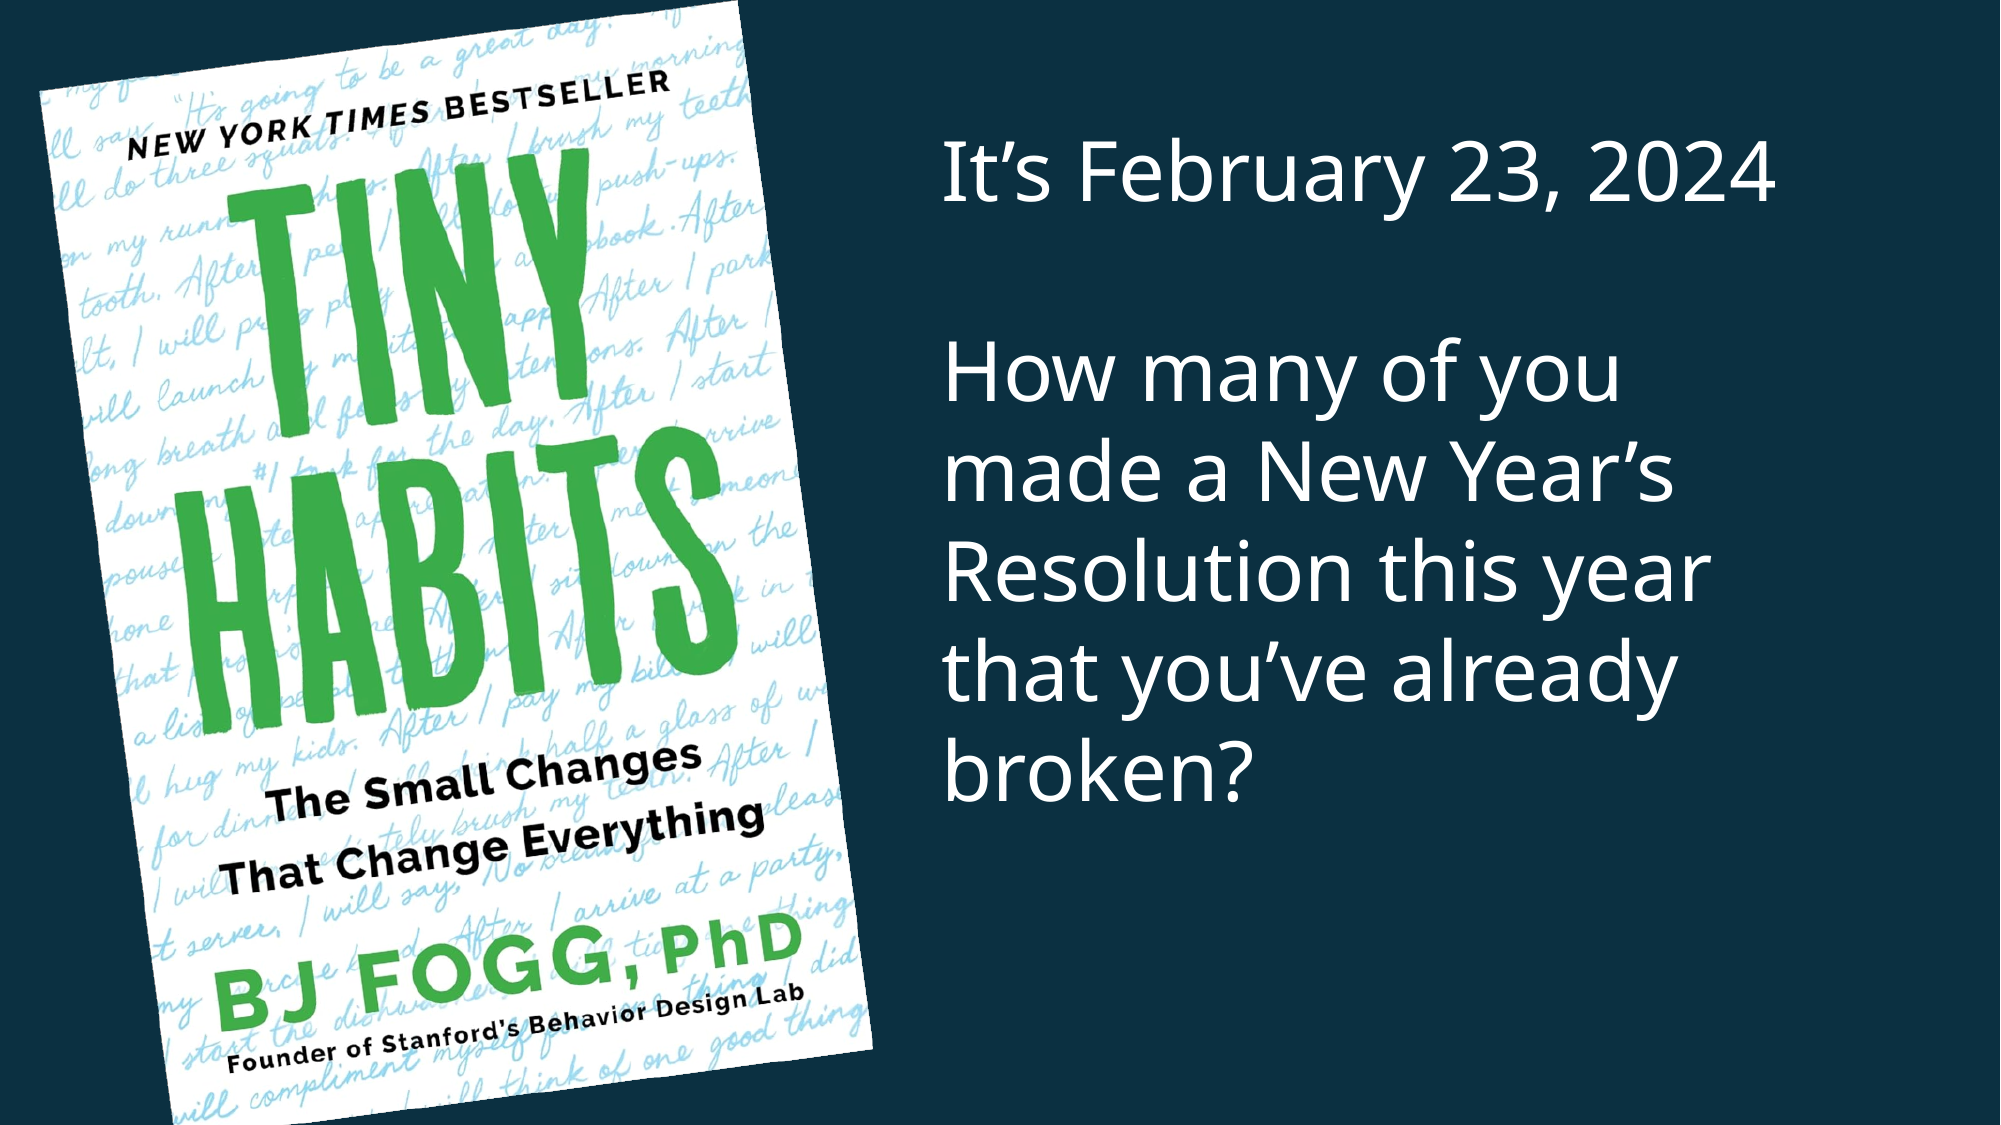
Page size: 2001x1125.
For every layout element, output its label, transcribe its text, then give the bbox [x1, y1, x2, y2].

picture [39, 1, 873, 1125]
text_box It’s February 23, 2024 How many of you made a New Year’s Resolution this year that you’ve already broken? [926, 110, 1864, 926]
